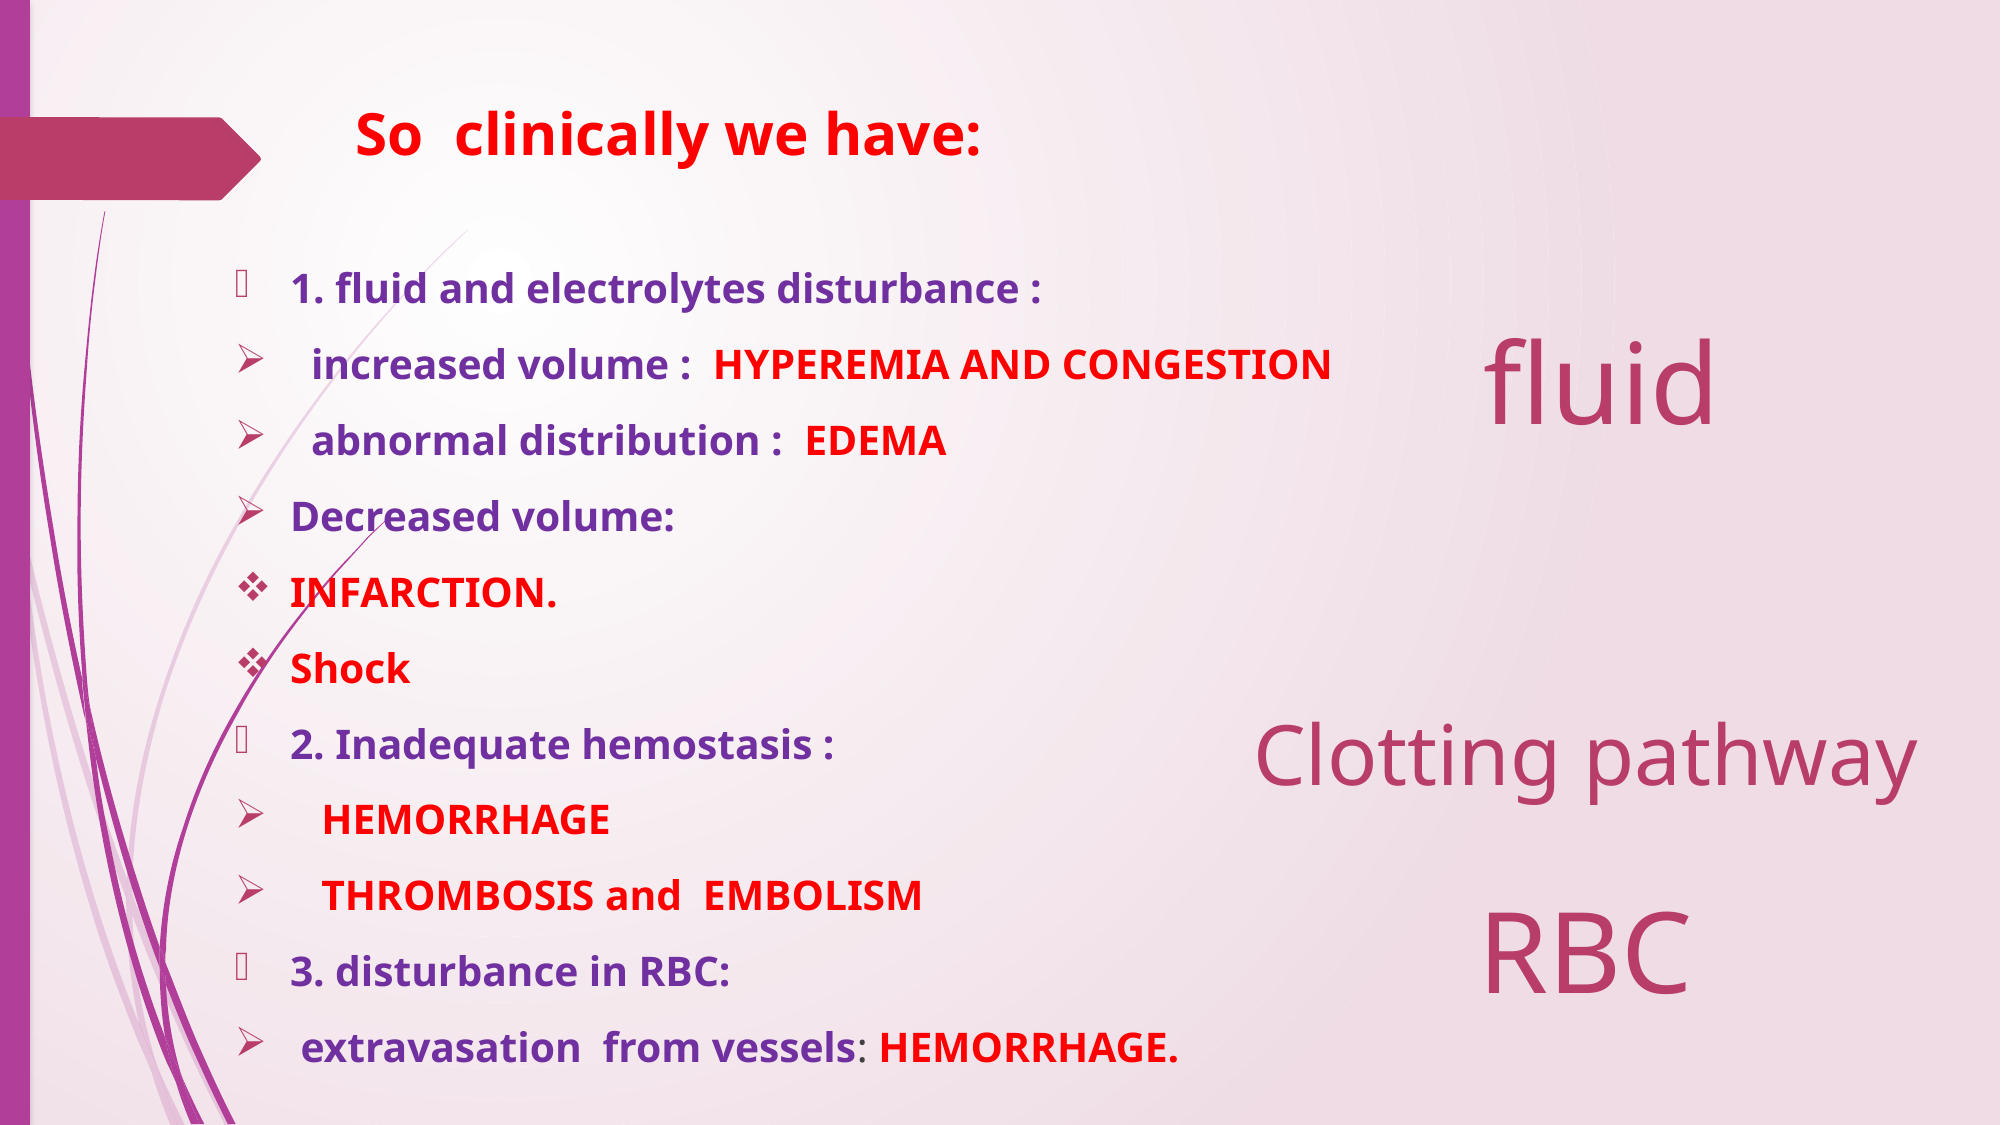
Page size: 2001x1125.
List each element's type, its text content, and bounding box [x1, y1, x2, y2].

text_box fluid [1468, 304, 1735, 455]
text_box So clinically we have: [340, 89, 1013, 175]
list 1. fluid and electrolytes disturbance : increased volume : HYPEREMIA AND CONGESTION abnormal distribution : EDEMA Decreased volume: INFARCTION. Shock 2. Inadequate hemostasis : HEMORRHAGE THROMBOSIS and EMBOLISM 3. disturbance in RBC: extravasation from vessels: HEMORRHAGE. [219, 252, 2000, 1088]
text_box Clotting pathway [1238, 694, 1933, 810]
text_box RBC [1463, 873, 1708, 1024]
